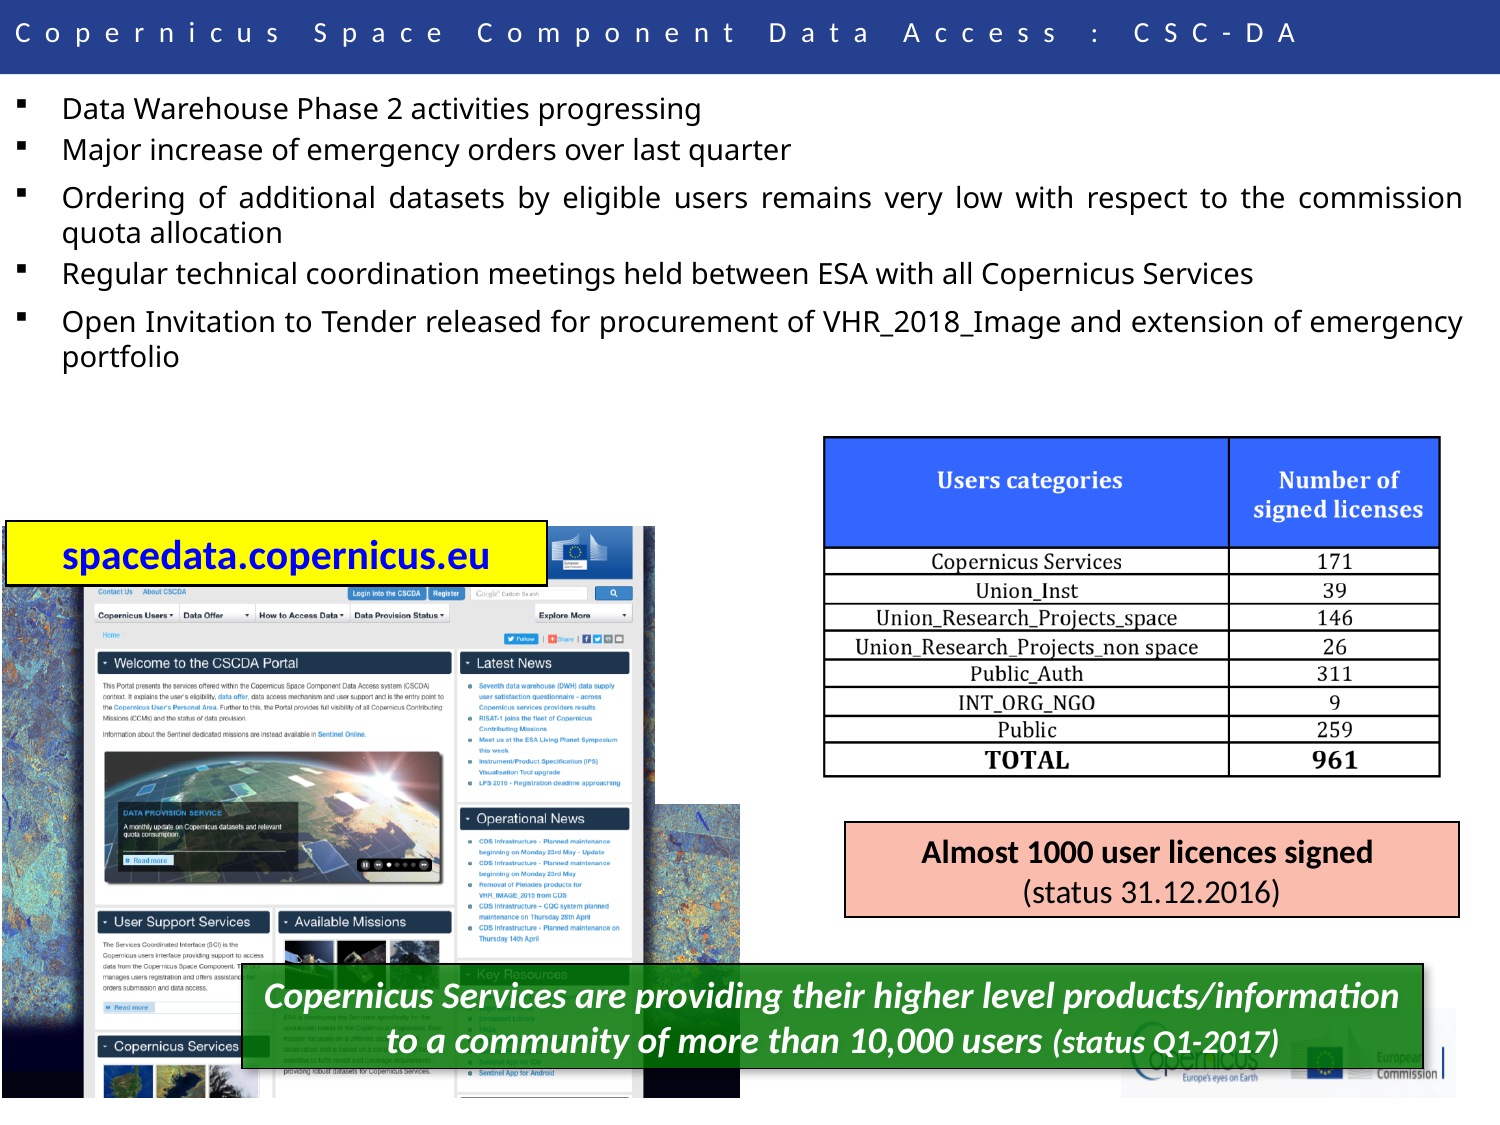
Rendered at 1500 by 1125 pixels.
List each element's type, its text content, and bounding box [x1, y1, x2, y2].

text_box Almost 1000 user licences signed (status 31.12.2016) [844, 822, 1459, 918]
text_box Copernicus Services are providing their higher level products/information to a community of more than 10,000 users (status Q1-2017) [744, 964, 1424, 1069]
picture [2, 436, 1500, 1099]
text_box spacedata.copernicus.eu [5, 520, 548, 525]
text_box Data Warehouse Phase 2 activities progressing Major increase of emergency orders over last quarter Ordering of additional datasets by eligible users remains very low with respect to the commission quota allocation Regular technical coordination meetings held between ESA with all Copernicus Services Open Invitation to Tender released for procurement of VHR_2018_Image and extension of emergency portfolio [0, 83, 1479, 381]
text_box Copernicus Space Component Data Access : CSC-DA [0, 0, 1500, 75]
picture [1121, 1008, 1456, 1098]
